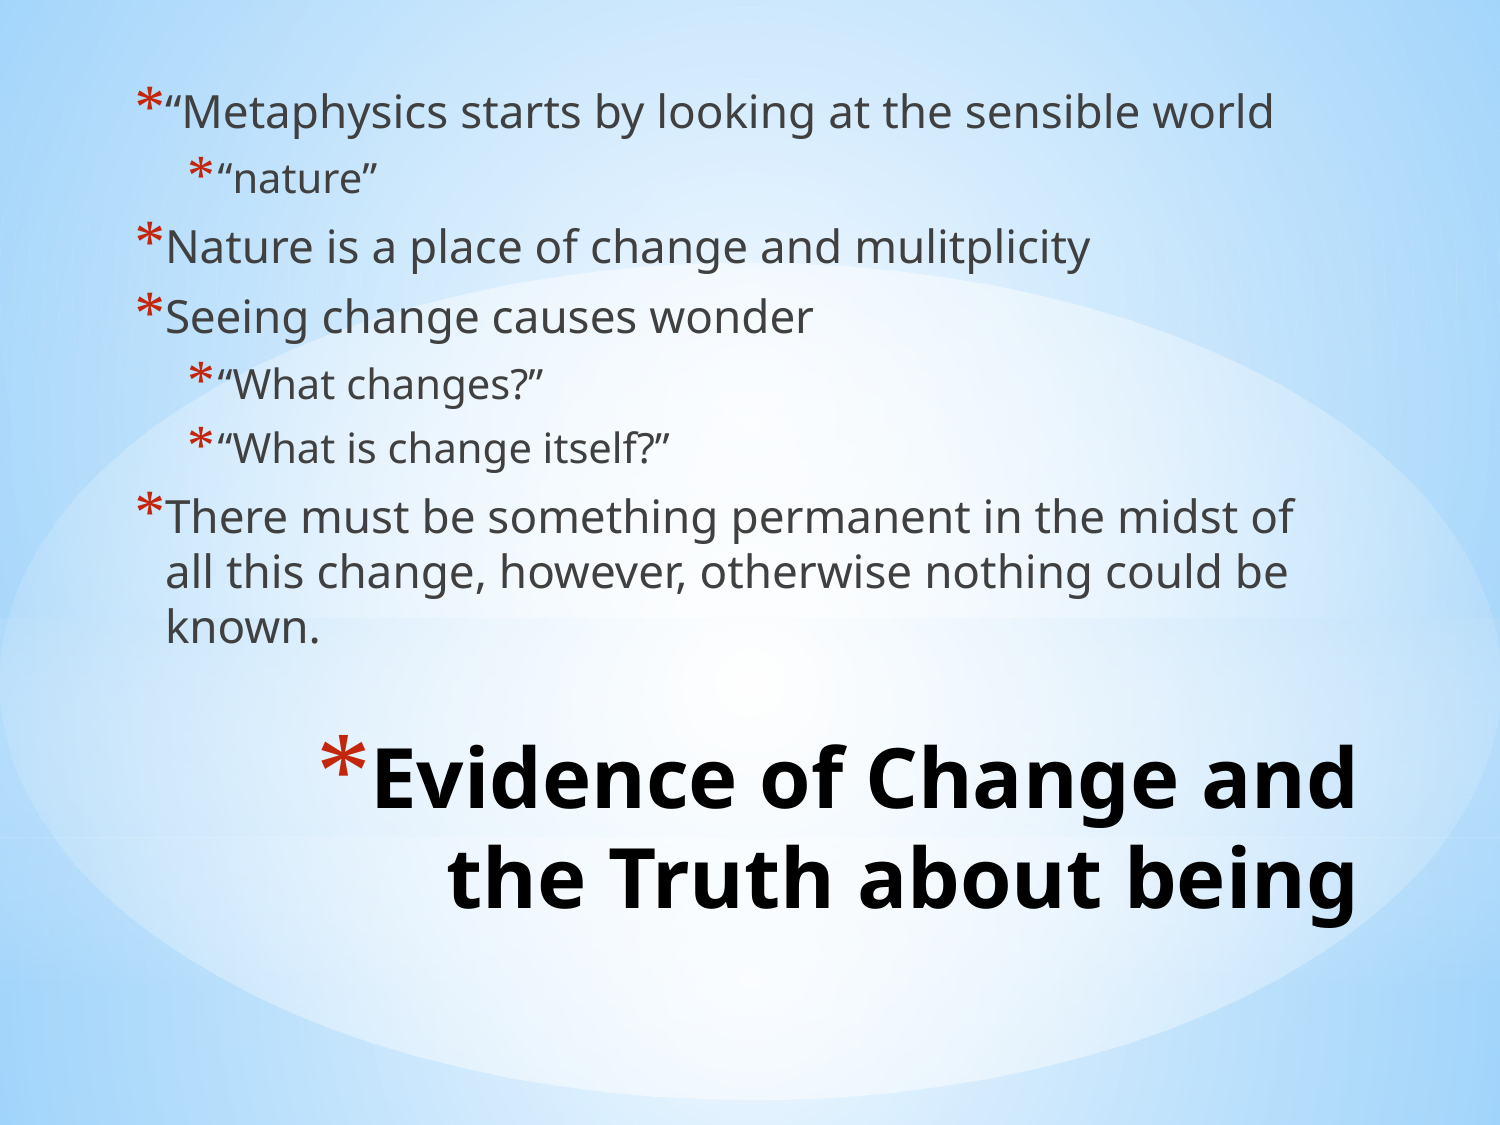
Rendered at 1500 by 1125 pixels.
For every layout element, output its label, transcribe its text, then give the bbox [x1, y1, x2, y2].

list “Metaphysics starts by looking at the sensible world “nature” Nature is a place of change and mulitplicity Seeing change causes wonder “What changes?” “What is change itself?” There must be something permanent in the midst of all this change, however, otherwise nothing could be known. [112, 75, 1313, 713]
title Evidence of Change and the Truth about being [200, 717, 1375, 938]
